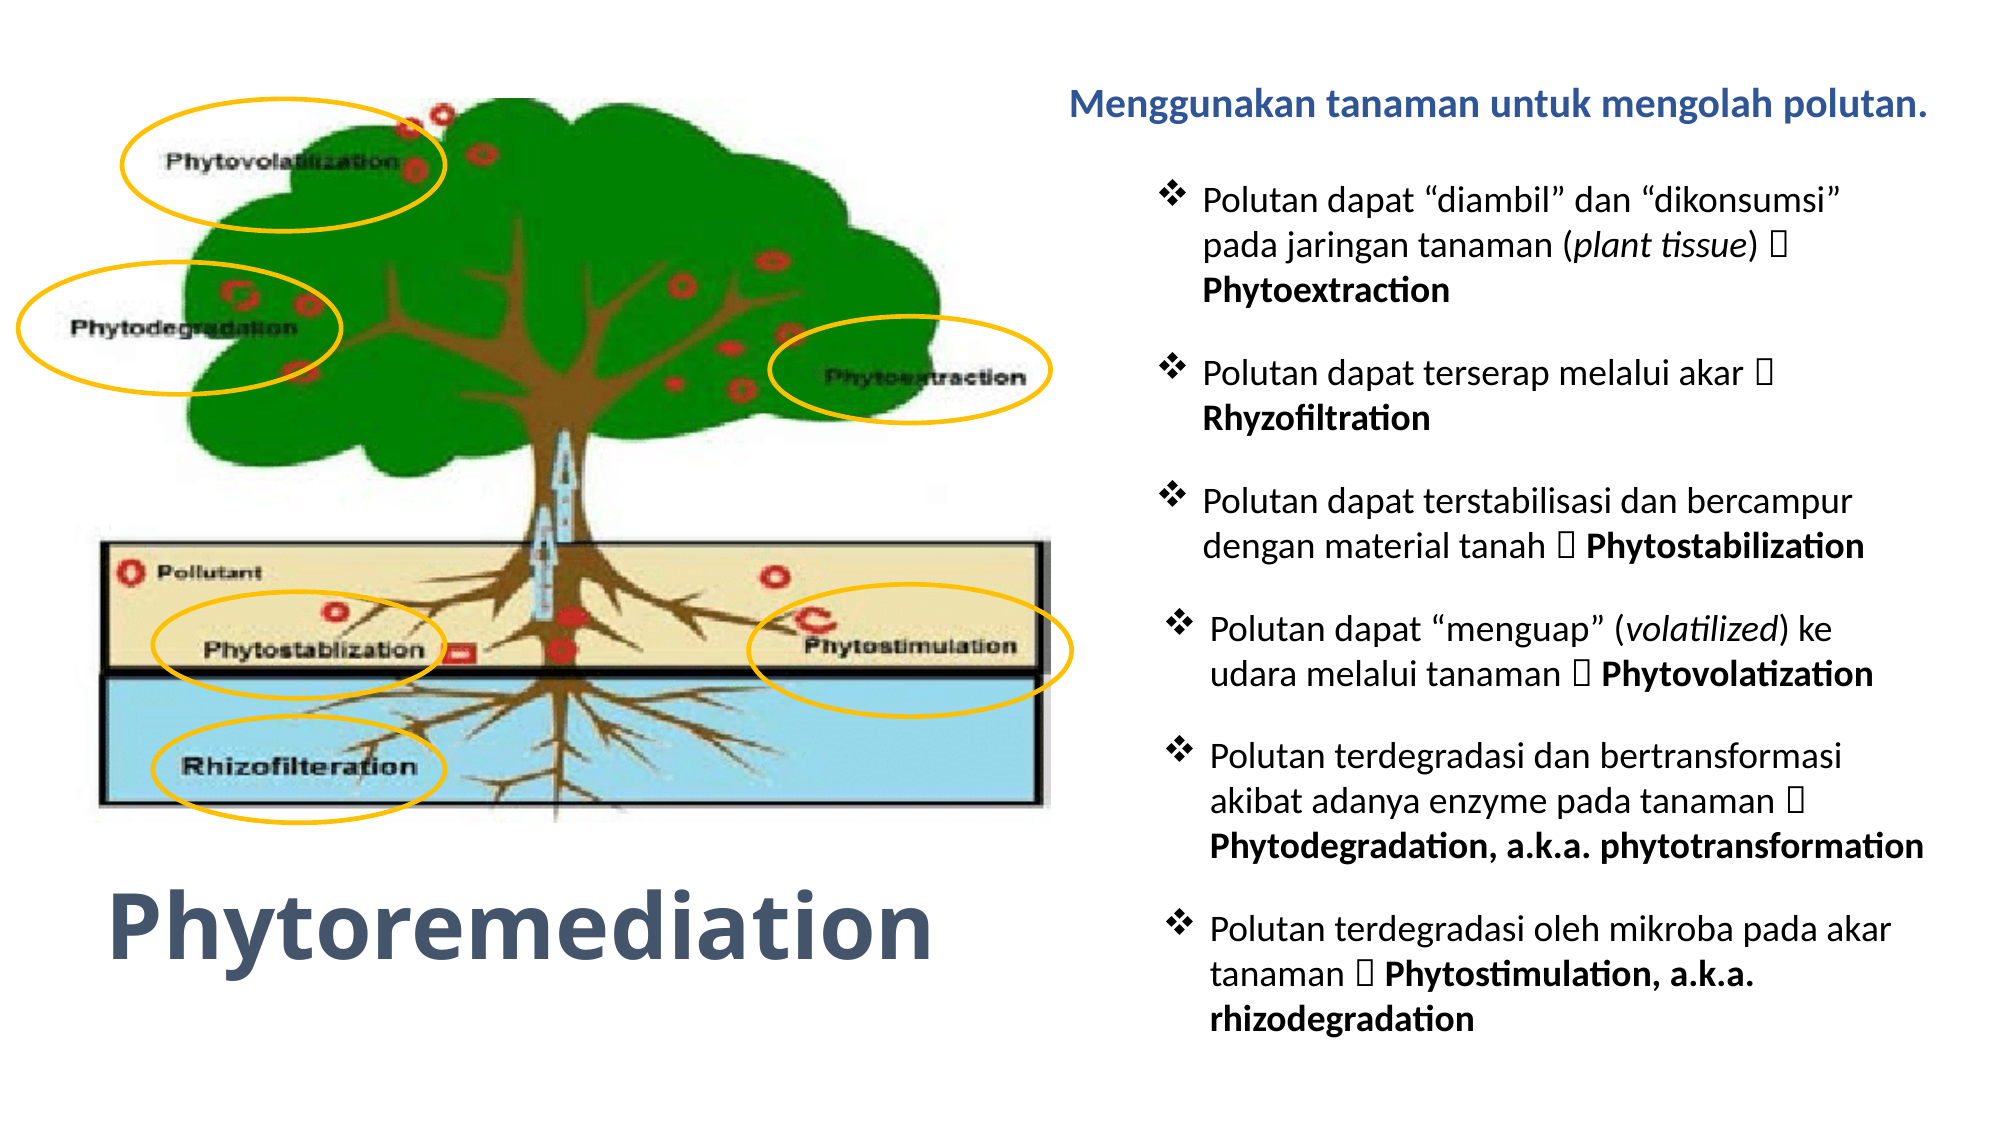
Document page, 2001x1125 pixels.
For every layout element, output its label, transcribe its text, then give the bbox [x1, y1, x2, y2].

text_box [17, 284, 55, 372]
title Phytoremediation [90, 840, 954, 1020]
text_box [1051, 616, 1073, 685]
text_box Polutan dapat terserap melalui akar  Rhyzofiltration [1141, 340, 1926, 446]
text_box Menggunakan tanaman untuk mengolah polutan. [1053, 68, 1945, 134]
text_box Polutan dapat “menguap” (volatilized) ke udara melalui tanaman  Phytovolatization [1148, 596, 1933, 701]
text_box Polutan terdegradasi dan bertransformasi akibat adanya enzyme pada tanaman  Phytodegradation, a.k.a. phytotransformation [1148, 723, 1955, 874]
text_box Polutan dapat terstabilisasi dan bercampur dengan material tanah  Phytostabilization [1141, 468, 1926, 574]
picture [55, 98, 1051, 823]
text_box Polutan dapat “diambil” dan “dikonsumsi” pada jaringan tanaman (plant tissue)  Phytoextraction [1141, 167, 1926, 318]
text_box Polutan terdegradasi oleh mikroba pada akar tanaman  Phytostimulation, a.k.a. rhizodegradation [1148, 896, 1955, 1047]
